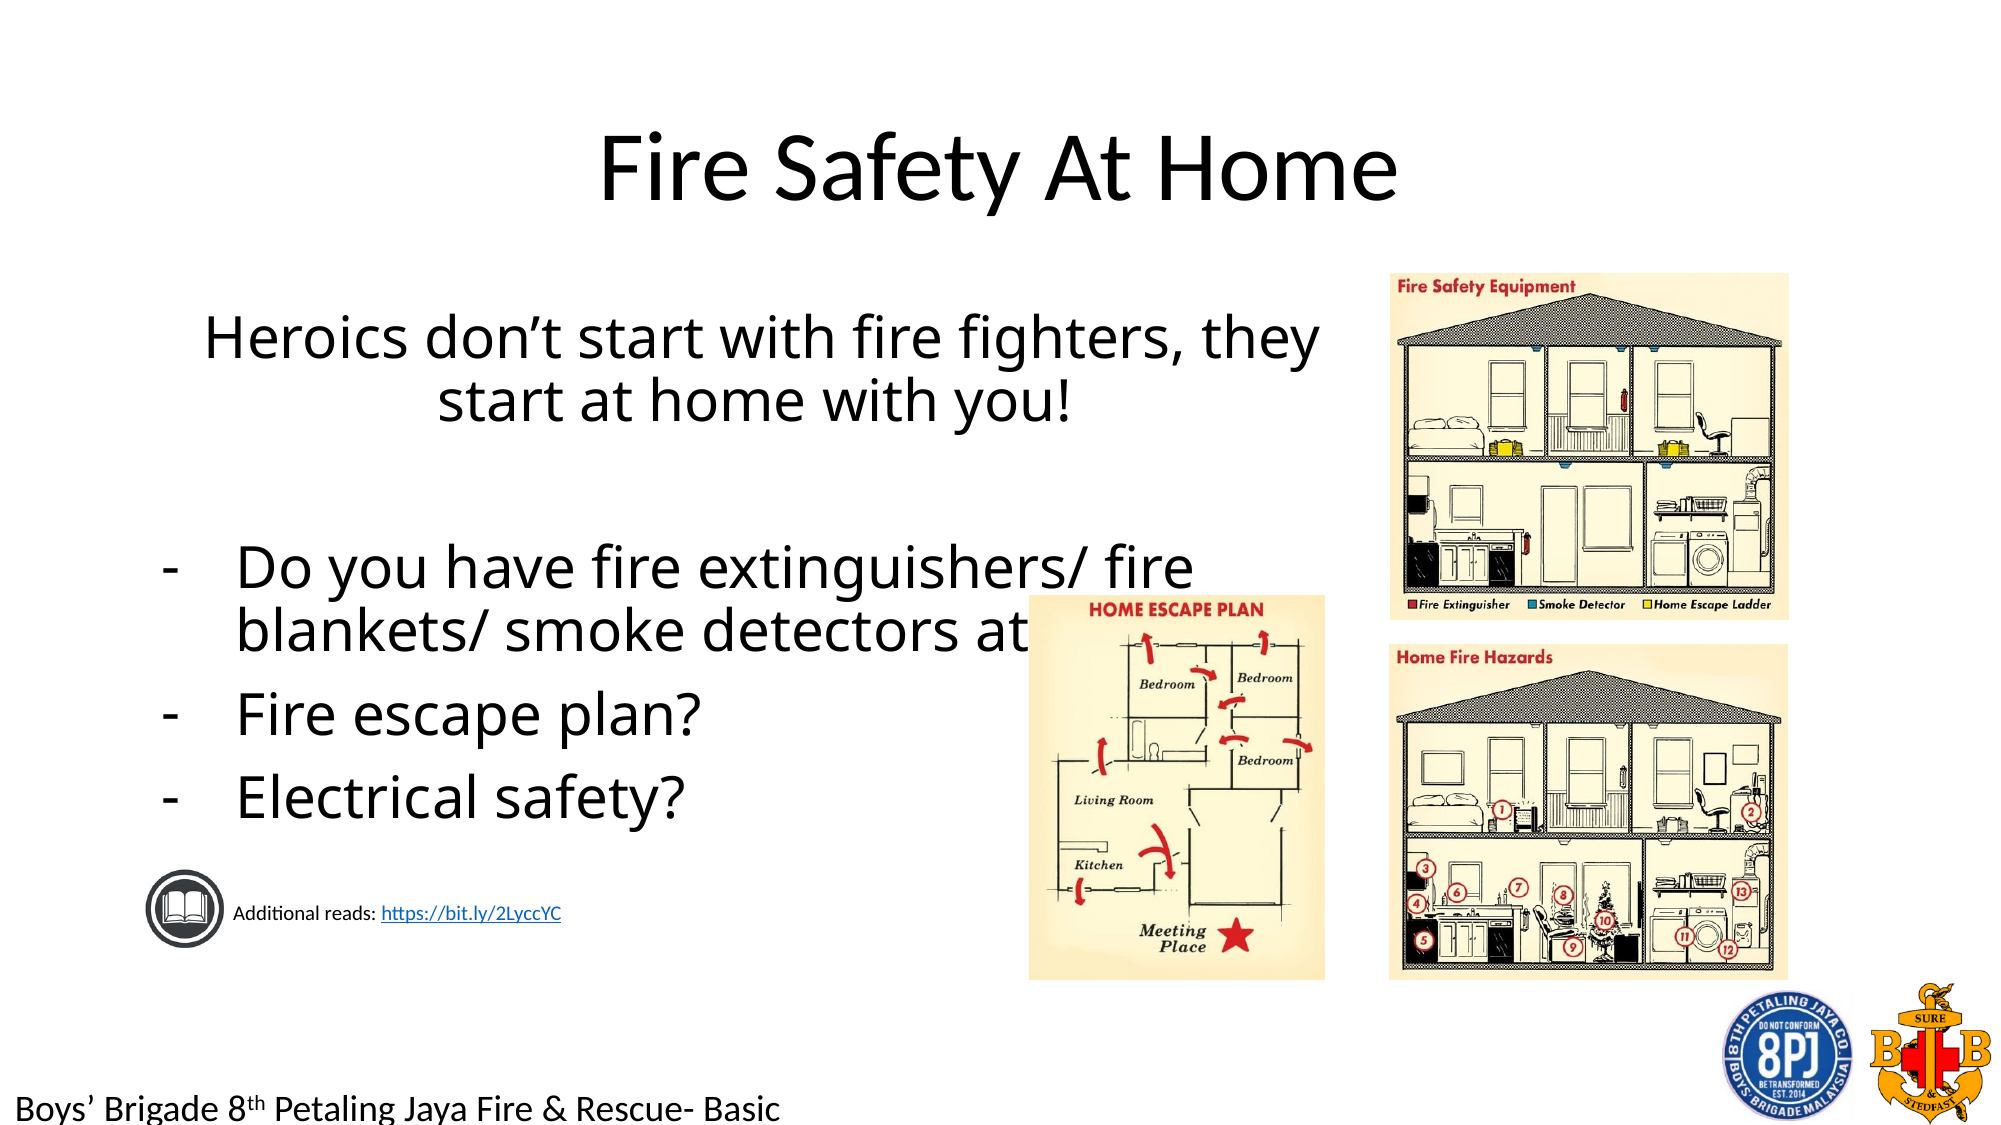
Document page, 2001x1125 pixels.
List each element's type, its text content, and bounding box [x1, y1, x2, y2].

picture [1029, 595, 1325, 980]
title Fire Safety At Home [249, 53, 1750, 230]
subtitle Heroics don’t start with fire fighters, they start at home with you! Do you have fire extinguishers/ fire blankets/ smoke detectors at home? Fire escape plan? Electrical safety? [145, 300, 1379, 858]
picture [1389, 644, 1788, 980]
text_box Boys’ Brigade 8th Petaling Jaya Fire & Rescue- Basic [0, 1076, 856, 1125]
picture [1390, 273, 1789, 620]
picture [133, 857, 236, 960]
picture [1722, 973, 2000, 1125]
text_box Additional reads: https://bit.ly/2LyccYC [236, 894, 661, 936]
